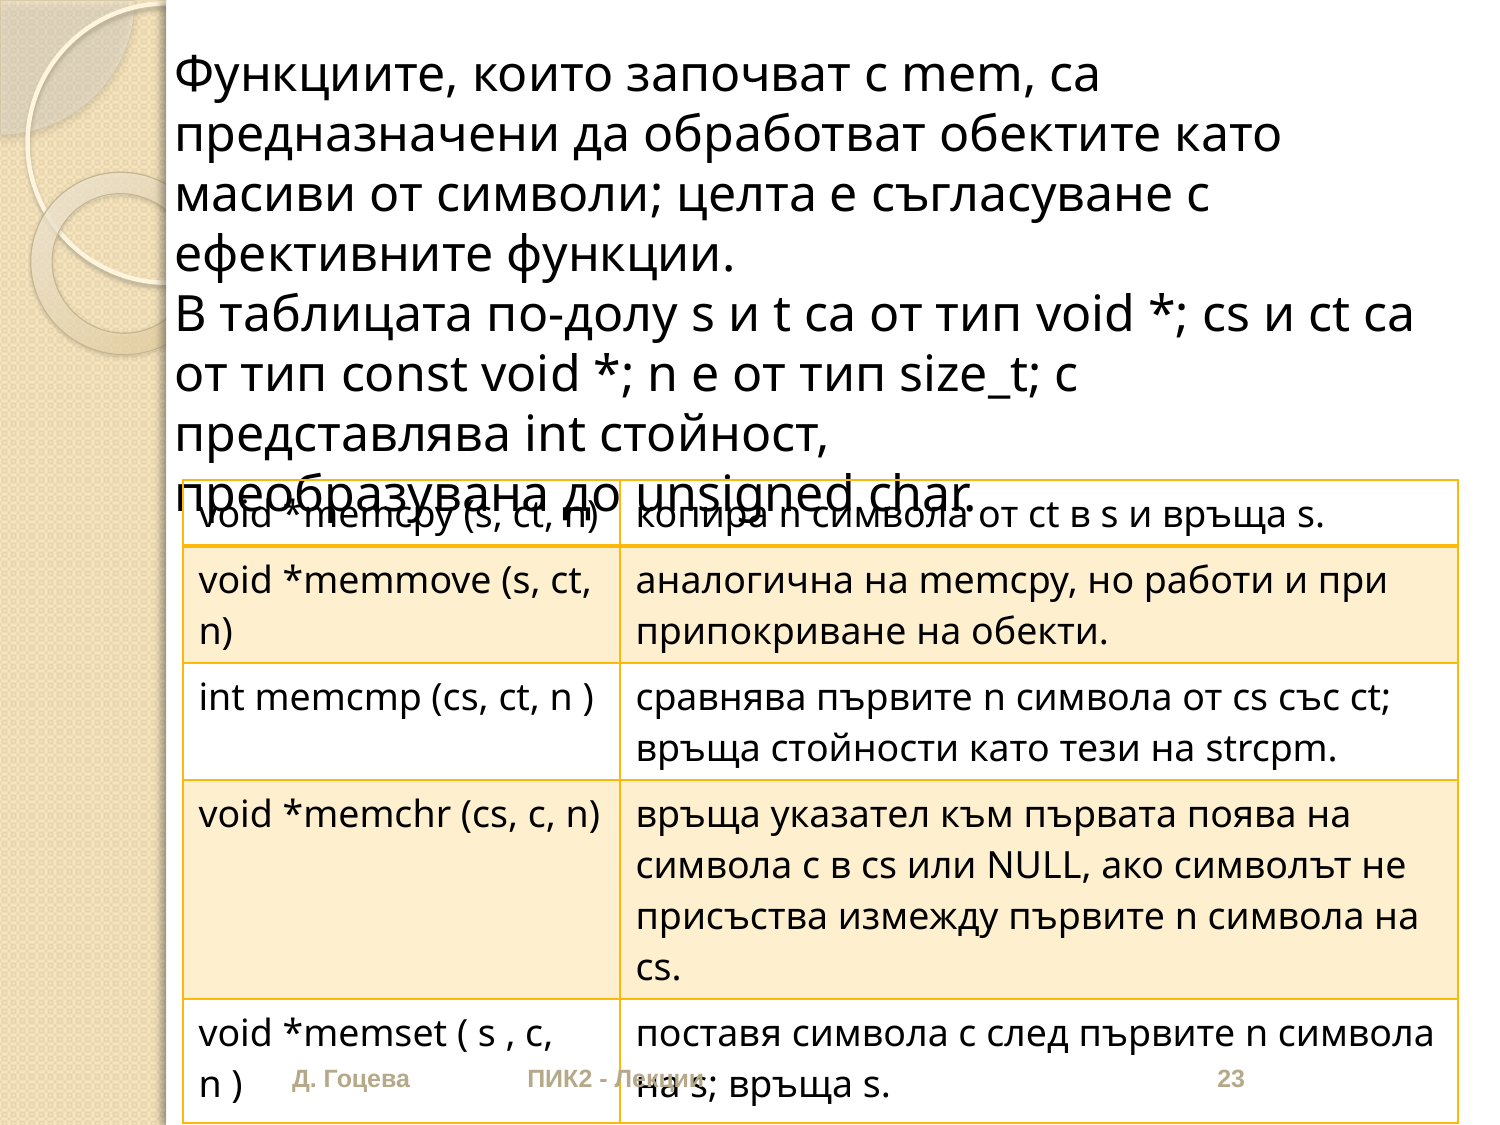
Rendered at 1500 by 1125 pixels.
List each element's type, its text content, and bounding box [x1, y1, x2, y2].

table_header void *memcpy (s, ct, n) [184, 481, 619, 544]
table_cell аналогична на memcpy, но работи и при припокриване на обекти. [621, 548, 1457, 662]
table_cell сравнява първите n символа от cs със ct; връща стойности като тези на strcpm. [621, 664, 1457, 779]
table_header копира n символа от ct в s и връща s. [621, 481, 1457, 544]
slide_number Д. Гоцева [112, 1025, 425, 1100]
table_cell int memcmp (cs, ct, n ) [184, 664, 619, 779]
table_cell void *memmove (s, ct, n) [184, 548, 619, 662]
table_cell връща указател към първата поява на символа с в cs или NULL, ако символът не присъства измежду първите n символа на cs. [621, 781, 1457, 998]
table_cell void *memset ( s , c, n ) [184, 1000, 619, 1122]
table_cell void *memchr (cs, c, n) [184, 781, 619, 998]
footer ПИК2 - Лекции [512, 1025, 988, 1100]
table_cell поставя символа c след първите n символа на s; връща s. [621, 1000, 1457, 1122]
slide_number 23 [1074, 1025, 1388, 1100]
title Функциите, които започват с mem, са предназначени да обработват обектите като масиви от символи; целта е съгласуване с ефективните функции. В таблицата по-долу s и t са от тип void *; cs и ct са от тип const void *; n е от тип size_t; с представлява int стойност, преобразувана до unsigned char. [159, 54, 1435, 509]
